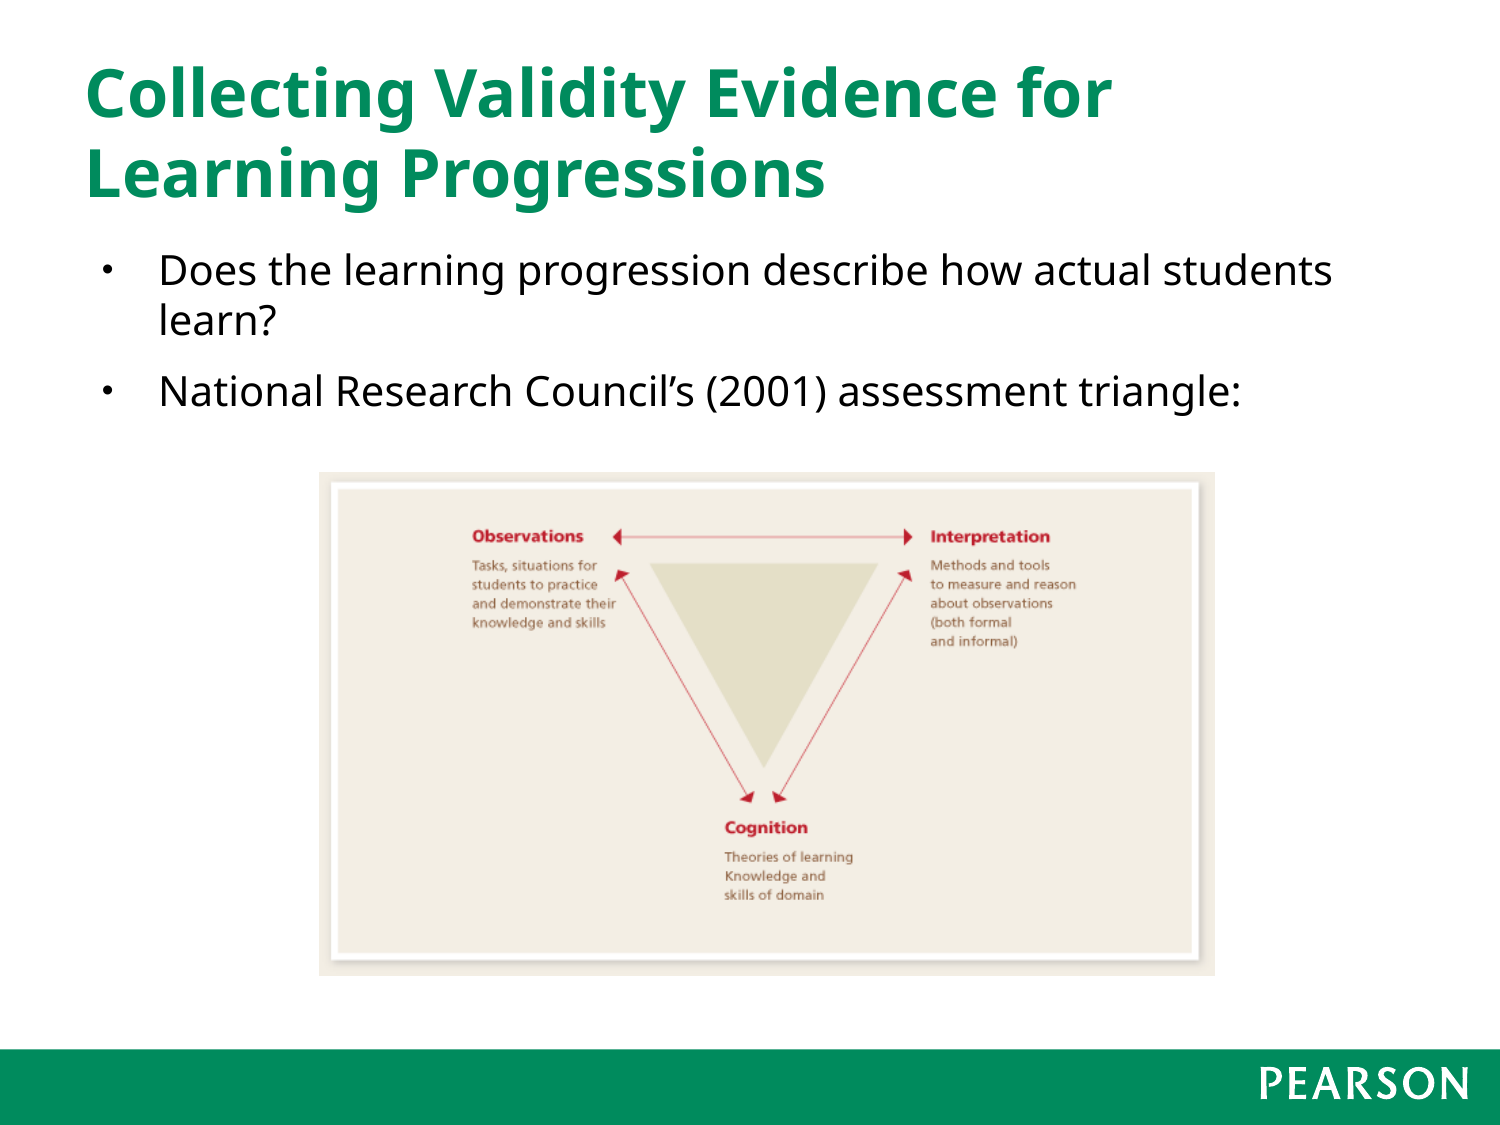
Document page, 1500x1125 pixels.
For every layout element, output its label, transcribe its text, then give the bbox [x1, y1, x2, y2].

list Does the learning progression describe how actual students learn? National Research Council’s (2001) assessment triangle: [101, 244, 1452, 934]
picture [319, 472, 1215, 977]
title Collecting Validity Evidence for Learning Progressions [84, 50, 1435, 199]
